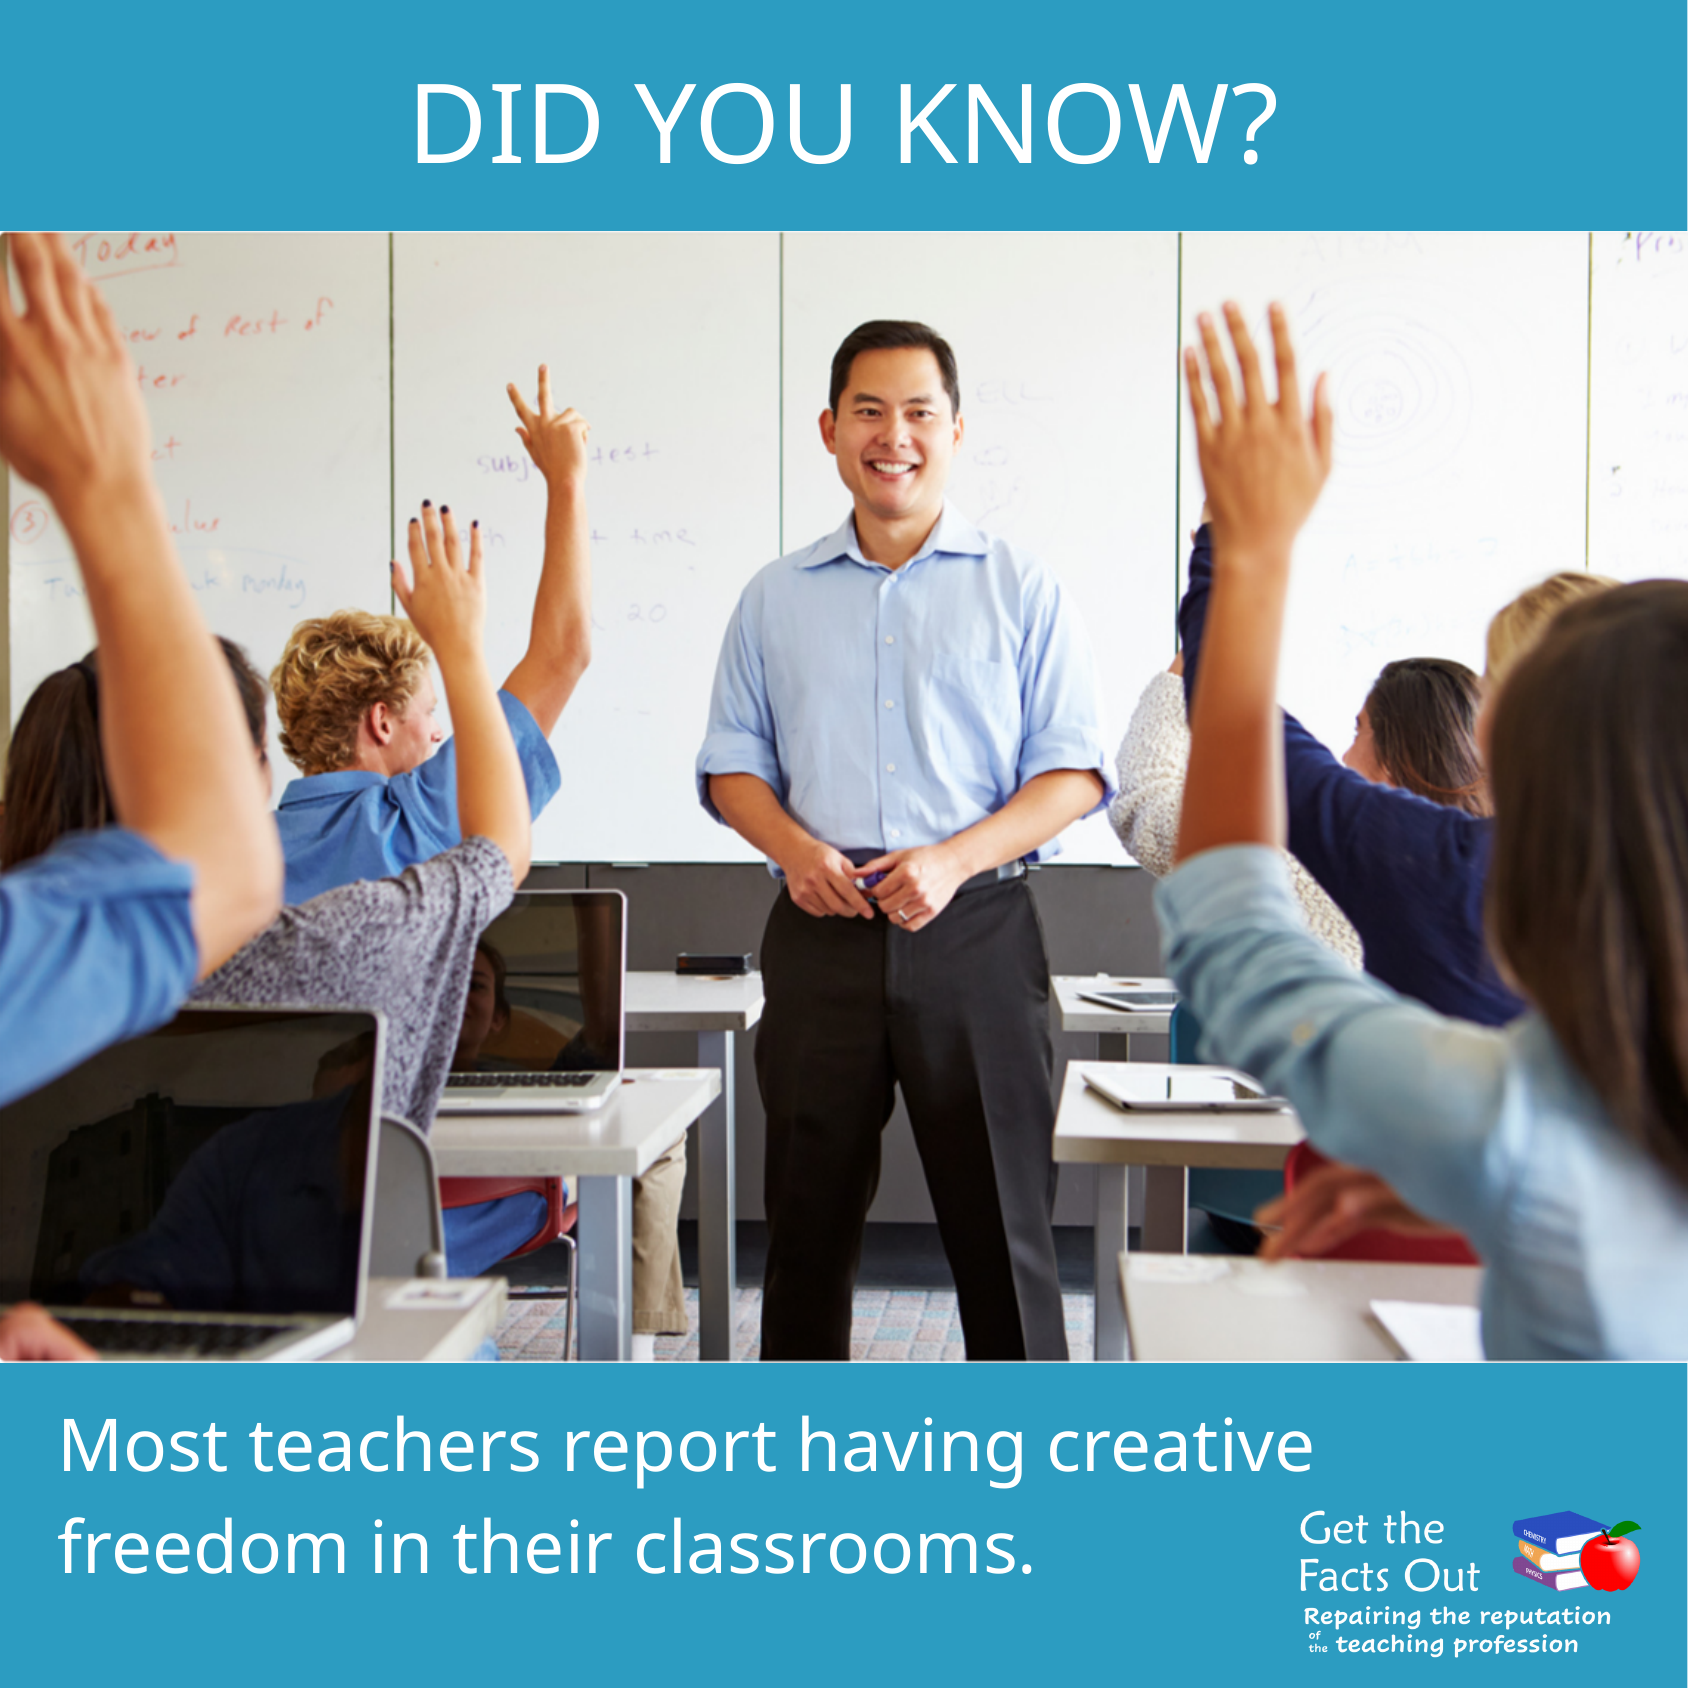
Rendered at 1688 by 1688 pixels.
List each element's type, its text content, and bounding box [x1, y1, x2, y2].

text_box [0, 231, 1688, 1363]
text_box DID YOU KNOW? [377, 31, 1311, 186]
text_box [1289, 1501, 1647, 1672]
text_box Most teachers report having creative freedom in their classrooms. [57, 1384, 1408, 1589]
